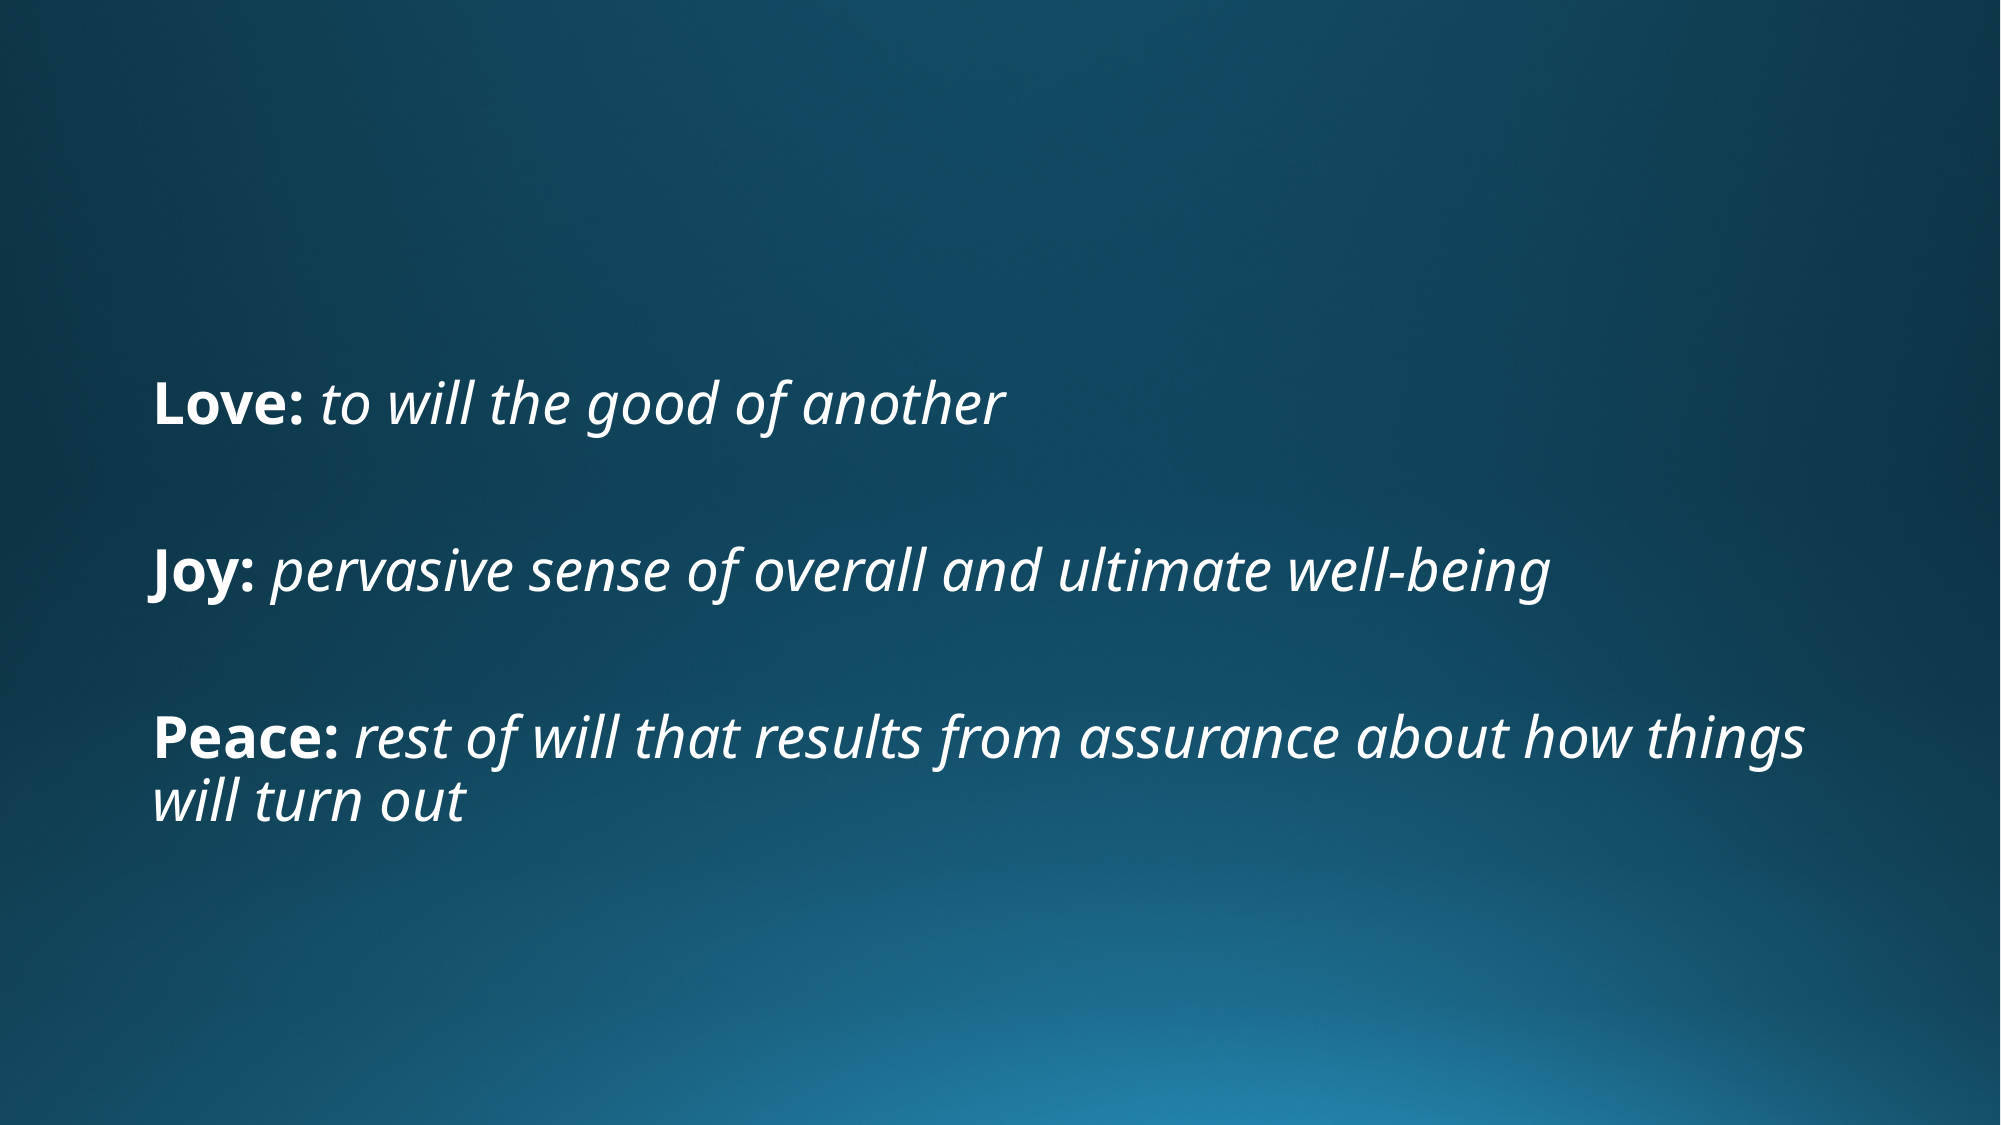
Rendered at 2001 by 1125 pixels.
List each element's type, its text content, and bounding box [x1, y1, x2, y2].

picture [0, 0, 2001, 1125]
list Love: to will the good of another Joy: pervasive sense of overall and ultimate well-being Peace: rest of will that results from assurance about how things will turn out [137, 113, 1863, 1095]
